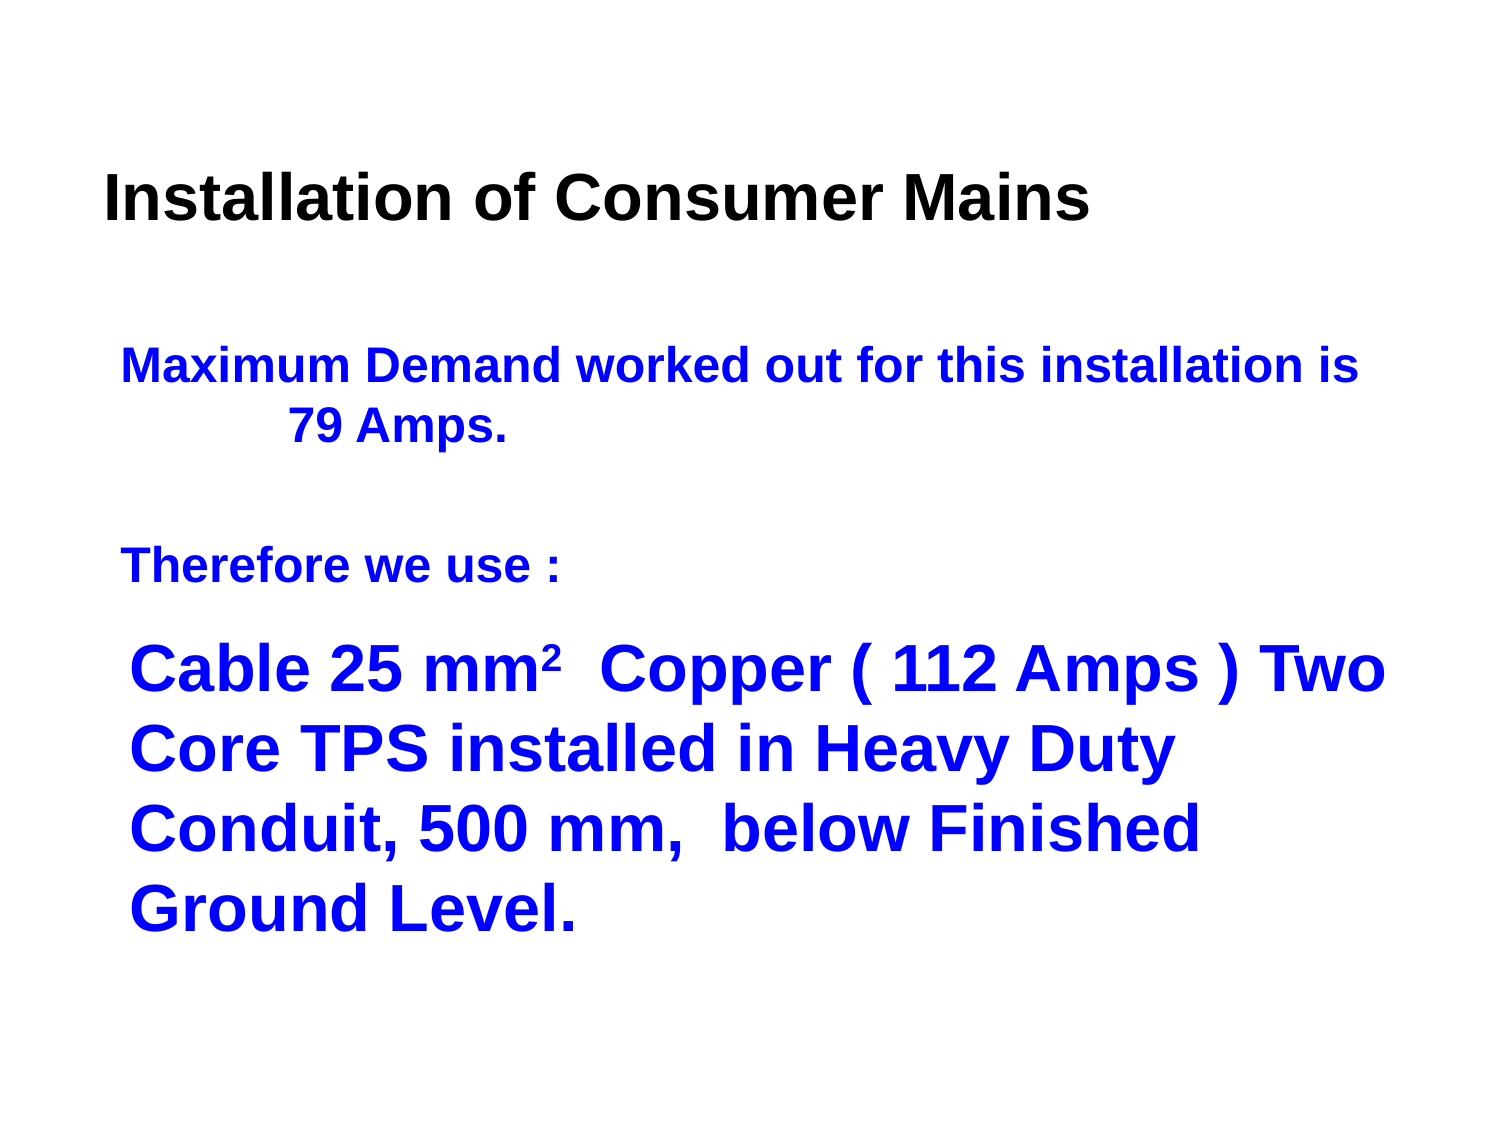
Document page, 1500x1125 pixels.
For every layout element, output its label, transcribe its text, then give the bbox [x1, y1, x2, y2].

list Maximum Demand worked out for this installation is 79 Amps. Therefore we use : [48, 324, 1416, 569]
text_box Cable 25 mm2 Copper ( 112 Amps ) Two Core TPS installed in Heavy Duty Conduit, 500 mm, below Finished Ground Level. [115, 617, 1427, 952]
title Installation of Consumer Mains [88, 99, 1463, 288]
